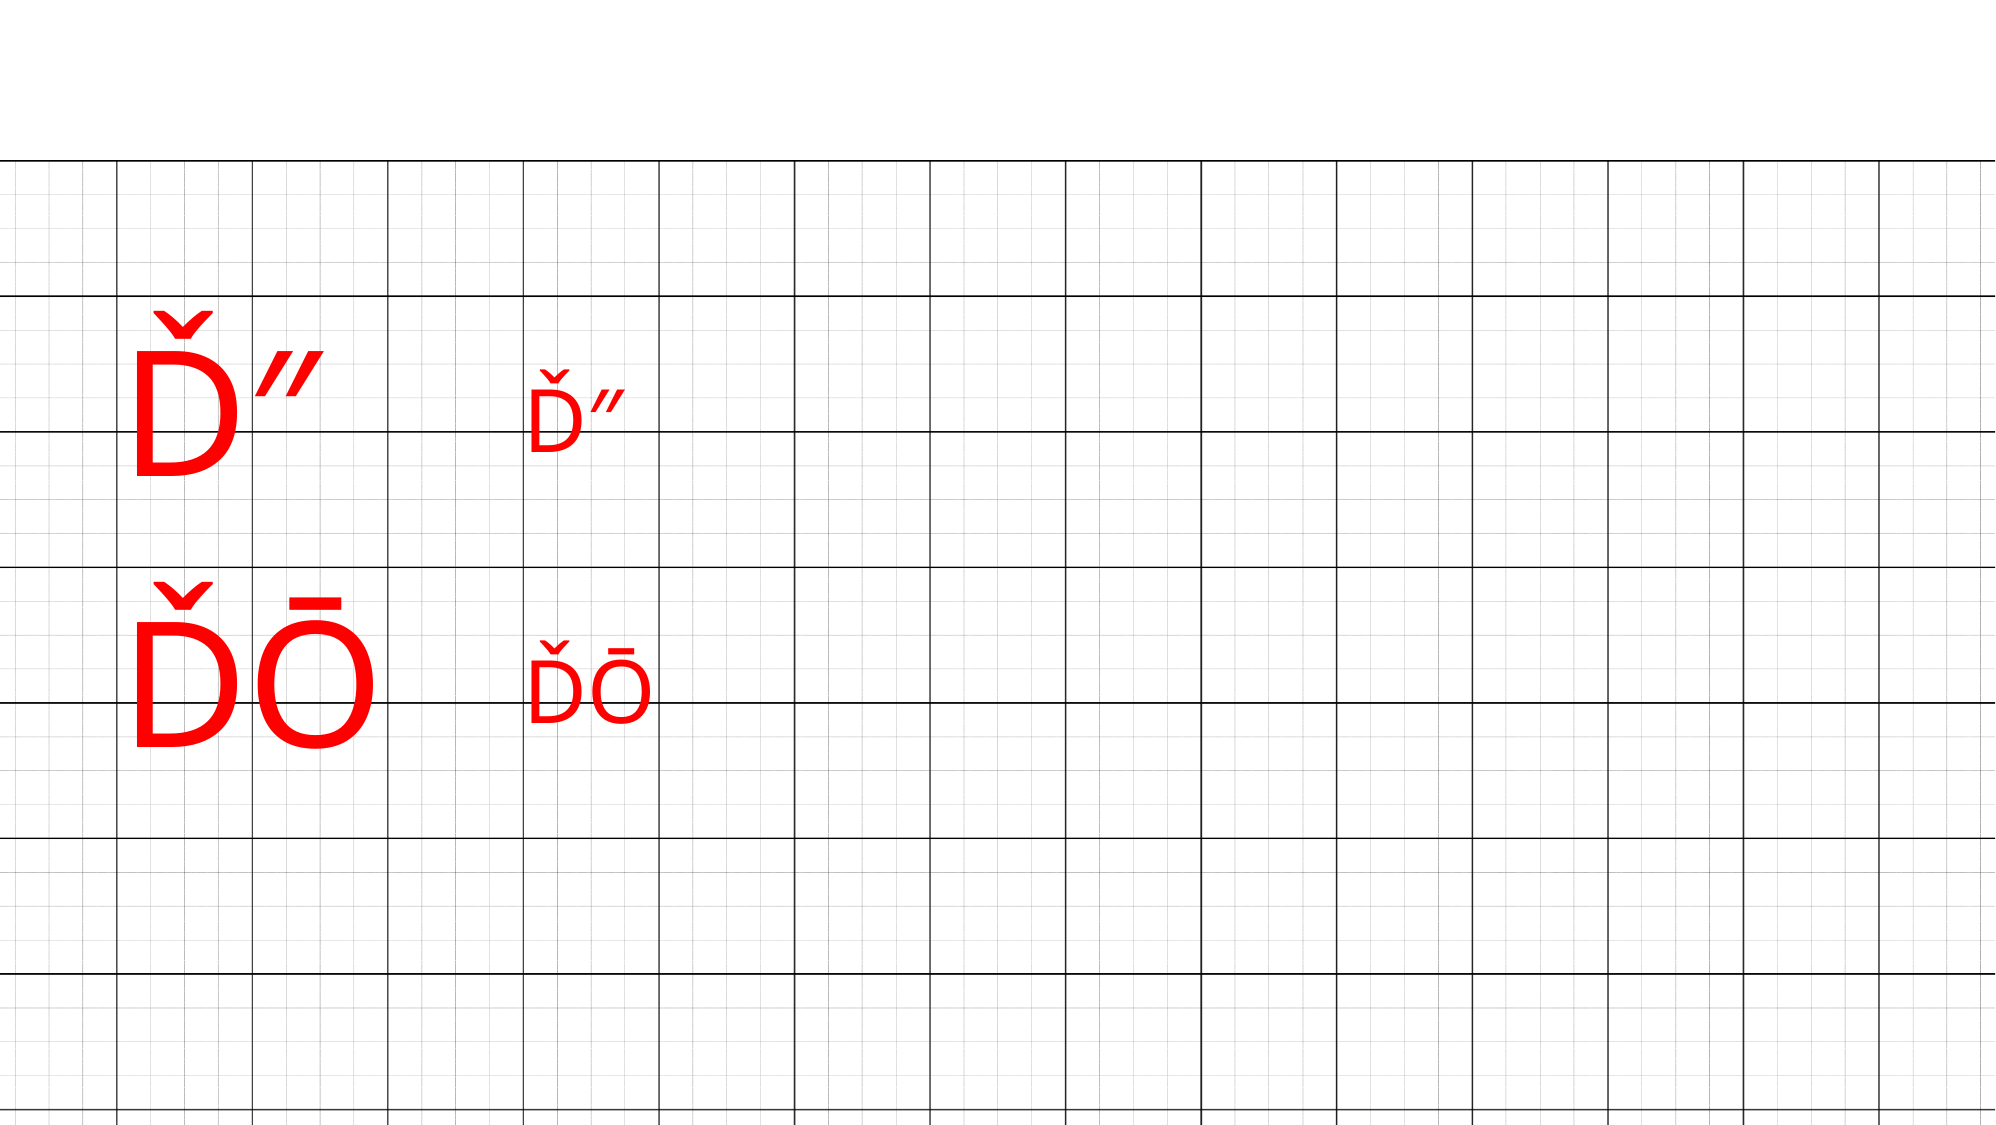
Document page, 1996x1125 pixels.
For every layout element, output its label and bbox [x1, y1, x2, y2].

picture [0, 160, 1996, 1125]
